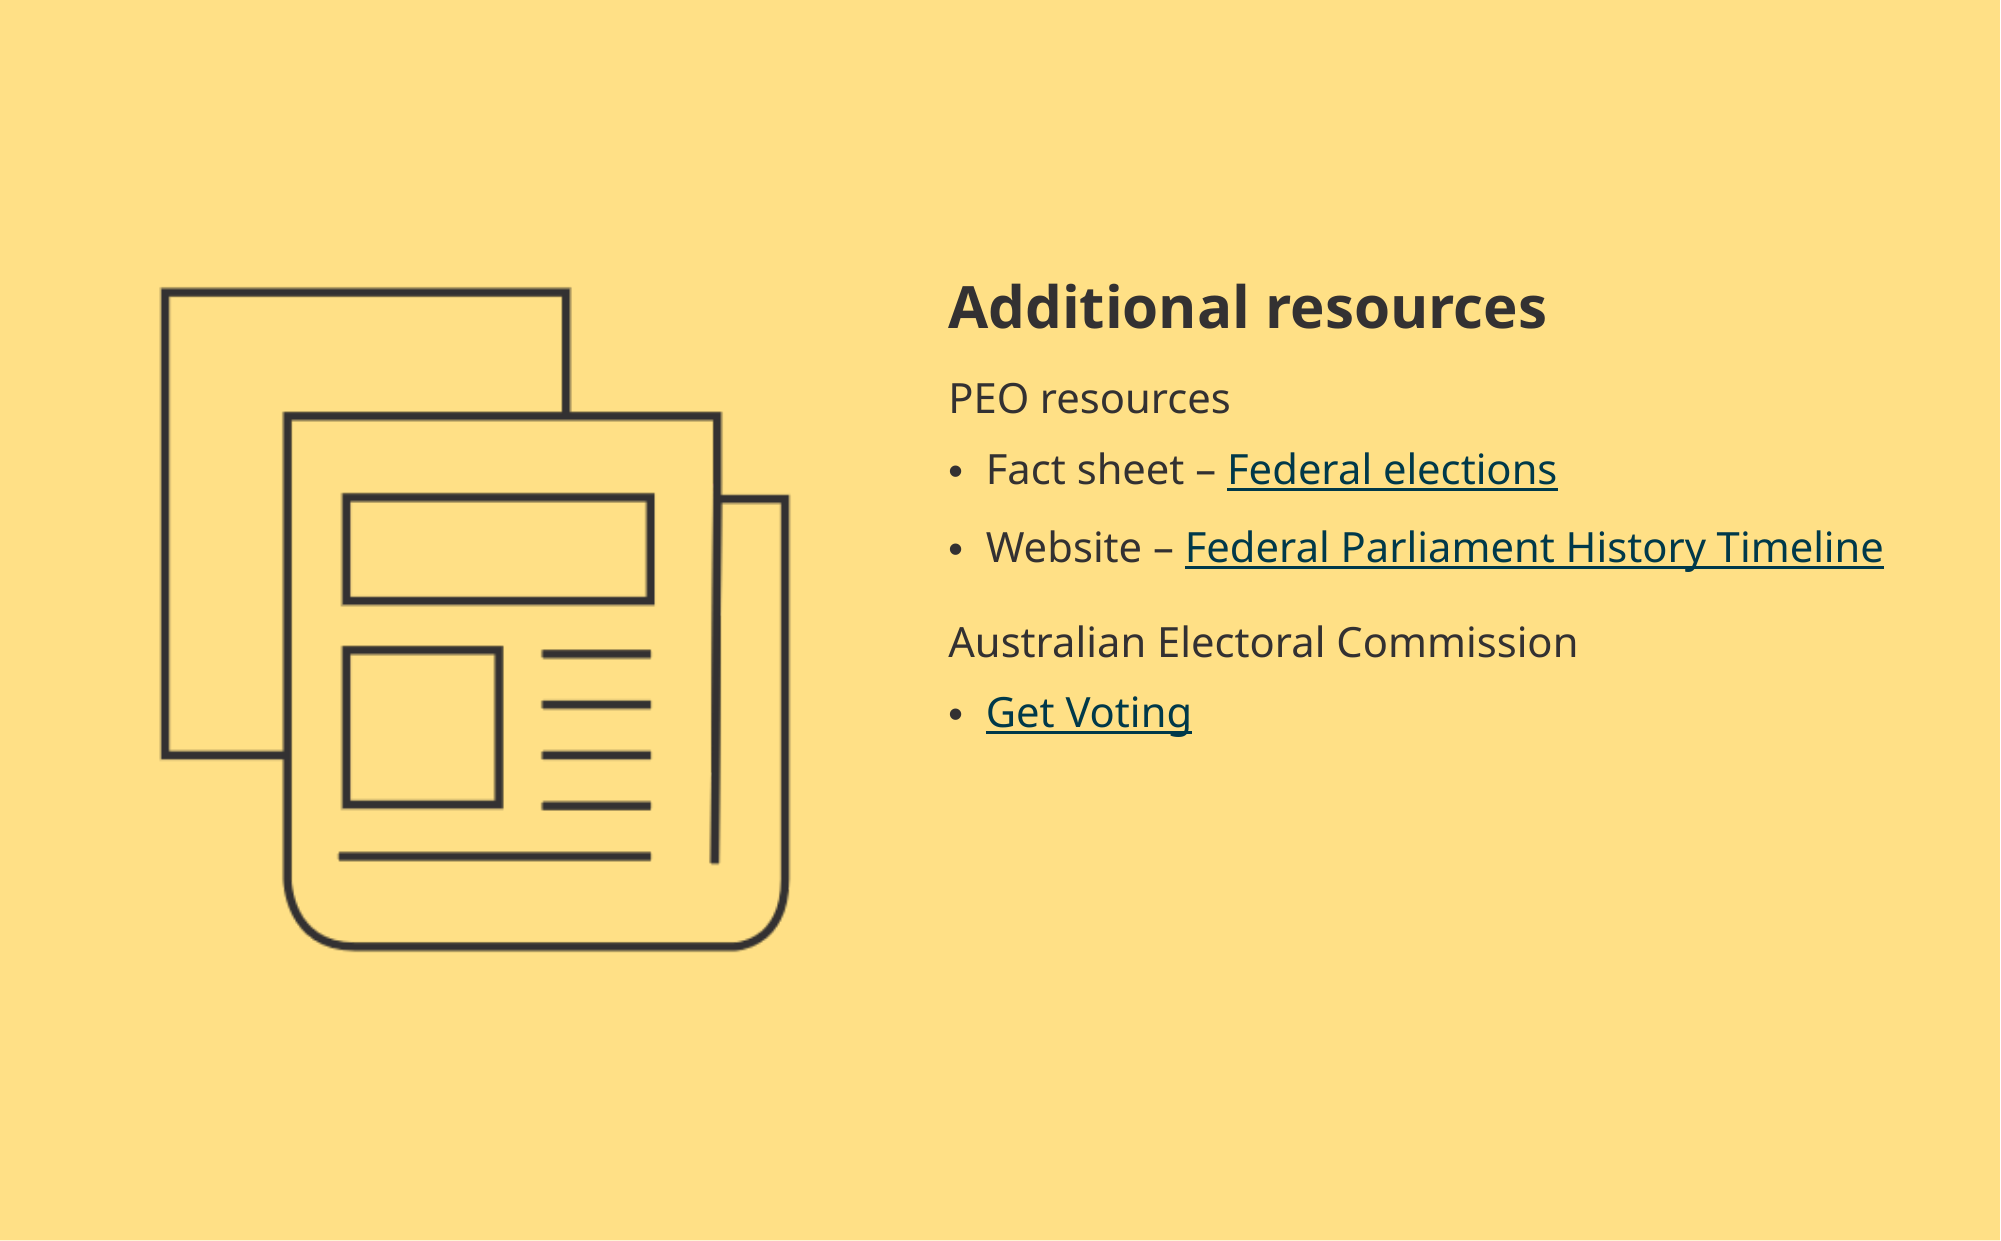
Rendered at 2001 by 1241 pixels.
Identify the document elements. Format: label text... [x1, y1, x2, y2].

title Additional resources [933, 271, 1882, 334]
list PEO resources Fact sheet – Federal elections Website – Federal Parliament History Timeline Australian Electoral Commission Get Voting [933, 364, 1909, 1064]
picture [158, 284, 793, 956]
